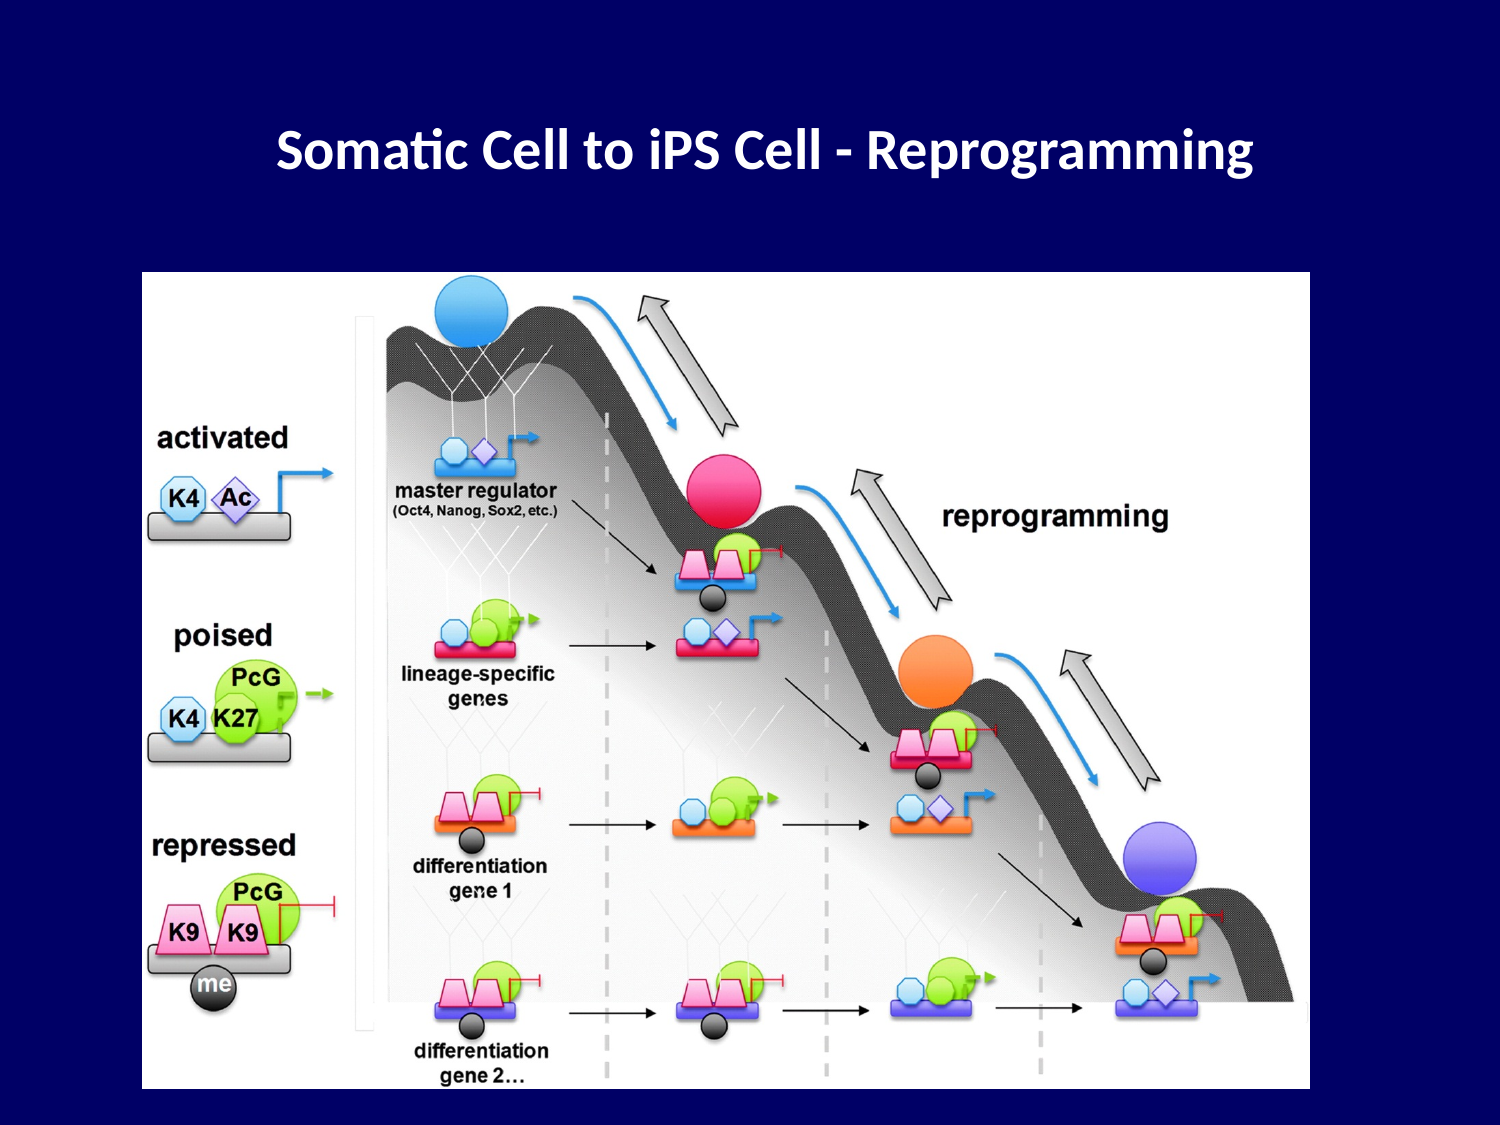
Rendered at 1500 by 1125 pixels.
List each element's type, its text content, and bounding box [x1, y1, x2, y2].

picture [142, 272, 1310, 1090]
text_box Somatic Cell to iPS Cell - Reprogramming [260, 103, 1270, 189]
